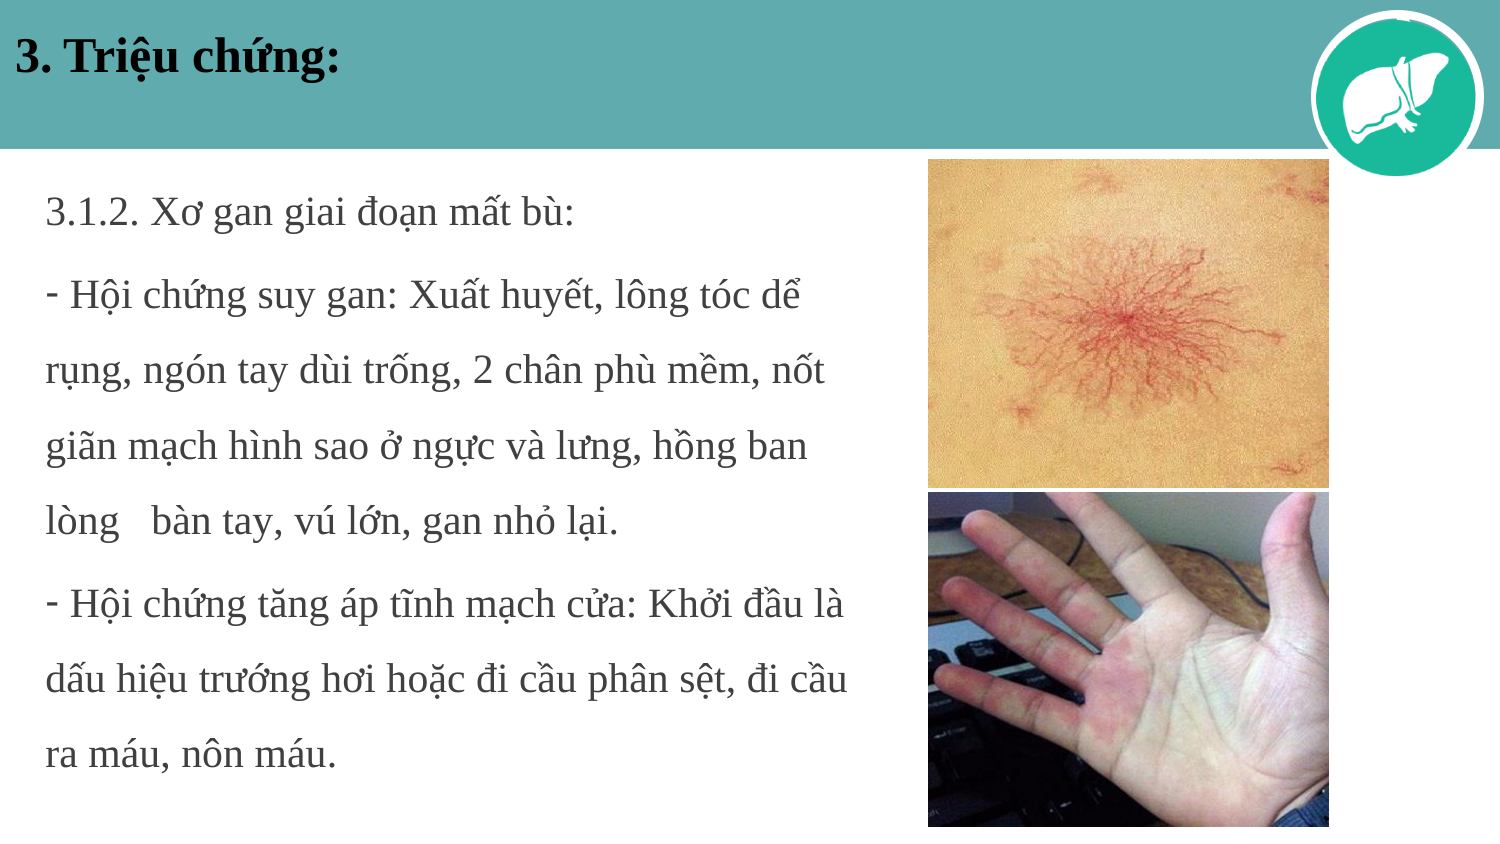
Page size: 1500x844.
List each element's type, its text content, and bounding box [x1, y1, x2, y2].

title 3. Triệu chứng: [0, 0, 1350, 105]
list 3.1.2. Xơ gan giai đoạn mất bù: Hội chứng suy gan: Xuất huyết, lông tóc dể rụng, ngón tay dùi trống, 2 chân phù mềm, nốt giãn mạch hình sao ở ngực và lưng, hồng ban lòng bàn tay, vú lớn, gan nhỏ lại. Hội chứng tăng áp tĩnh mạch cửa: Khởi đầu là dấu hiệu trướng hơi hoặc đi cầu phân sệt, đi cầu ra máu, nôn máu. [30, 114, 869, 821]
picture [0, 0, 1500, 844]
